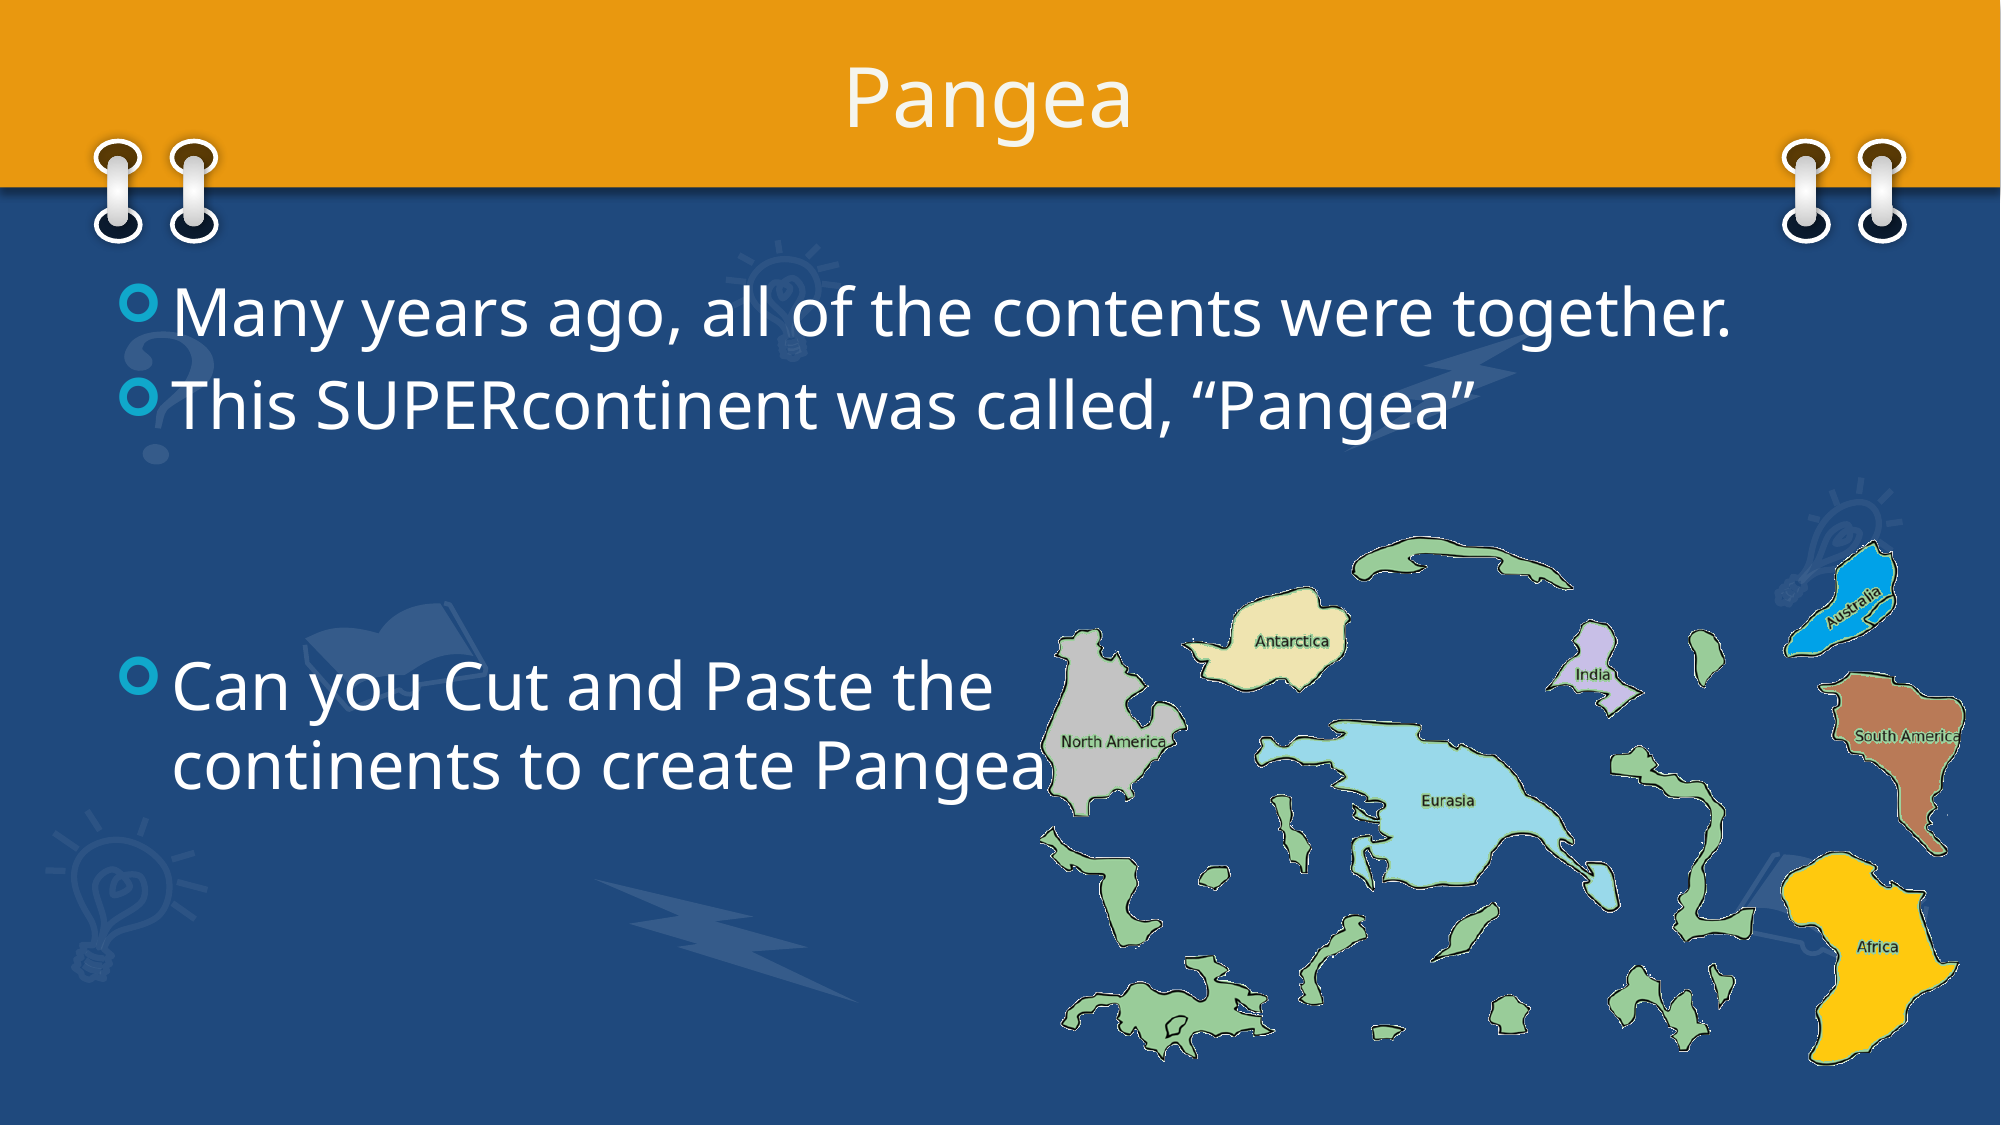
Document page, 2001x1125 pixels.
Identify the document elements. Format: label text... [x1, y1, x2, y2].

picture [1040, 526, 1982, 1080]
title Pangea [99, 0, 1900, 188]
list Many years ago, all of the contents were together. This SUPERcontinent was called, “Pangea” Can you Cut and Paste the continents to create Pangea? [99, 262, 1900, 1005]
